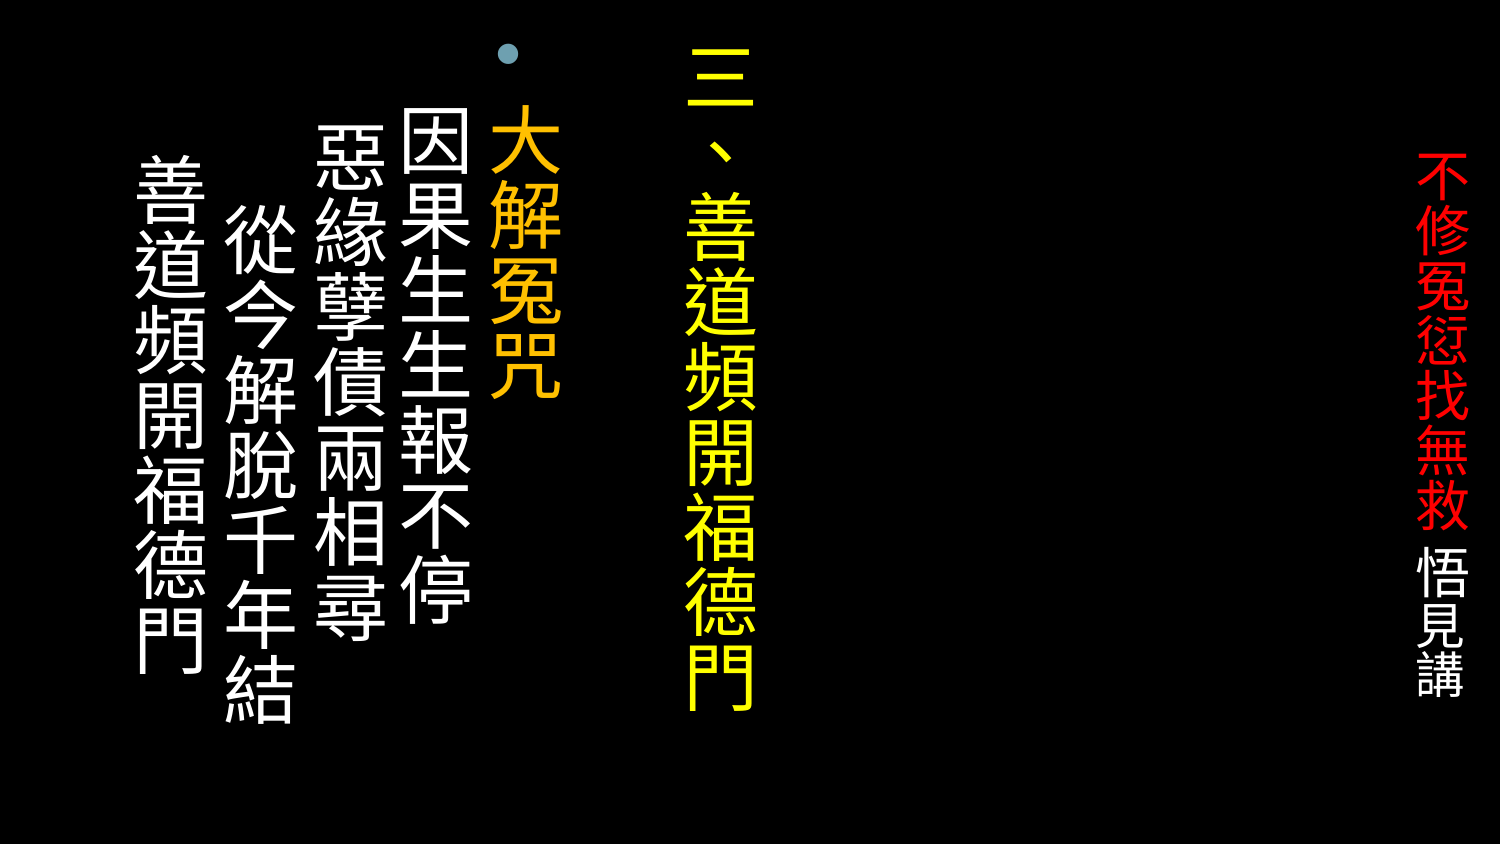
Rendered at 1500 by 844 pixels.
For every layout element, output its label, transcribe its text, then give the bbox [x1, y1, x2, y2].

title 不修冤愆找無救 悟見講 [1399, 23, 1483, 825]
list 三、善道頻開福德門 大解冤咒 因果生生報不停 惡緣孽債兩相尋 從今解脫千年結 善道頻開福德門 [17, 18, 1388, 825]
